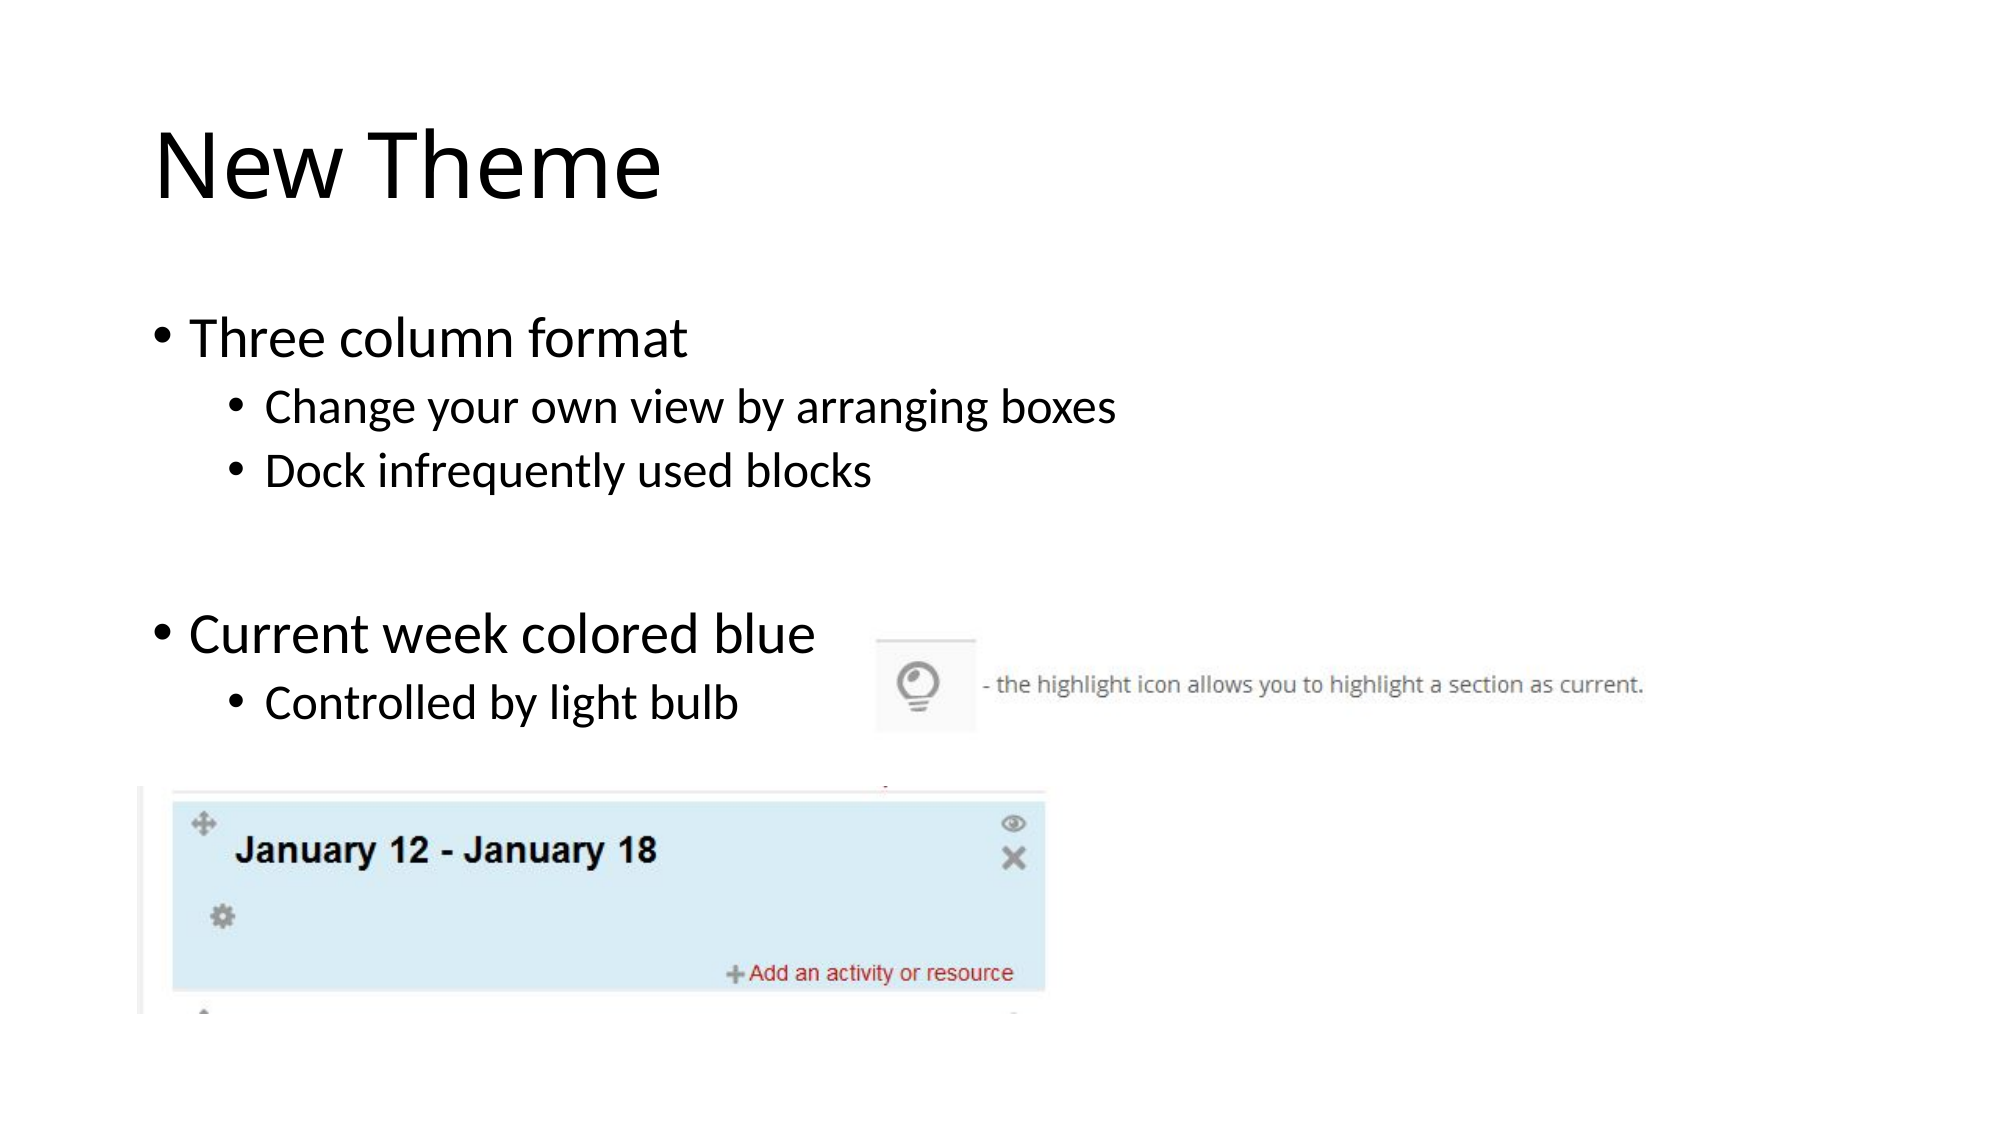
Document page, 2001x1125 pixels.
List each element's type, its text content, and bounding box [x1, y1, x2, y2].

title New Theme [137, 59, 1863, 278]
list Three column format Change your own view by arranging boxes Dock infrequently used blocks Current week colored blue Controlled by light bulb [137, 299, 1863, 1014]
picture [845, 616, 1710, 740]
picture [137, 786, 1069, 1014]
